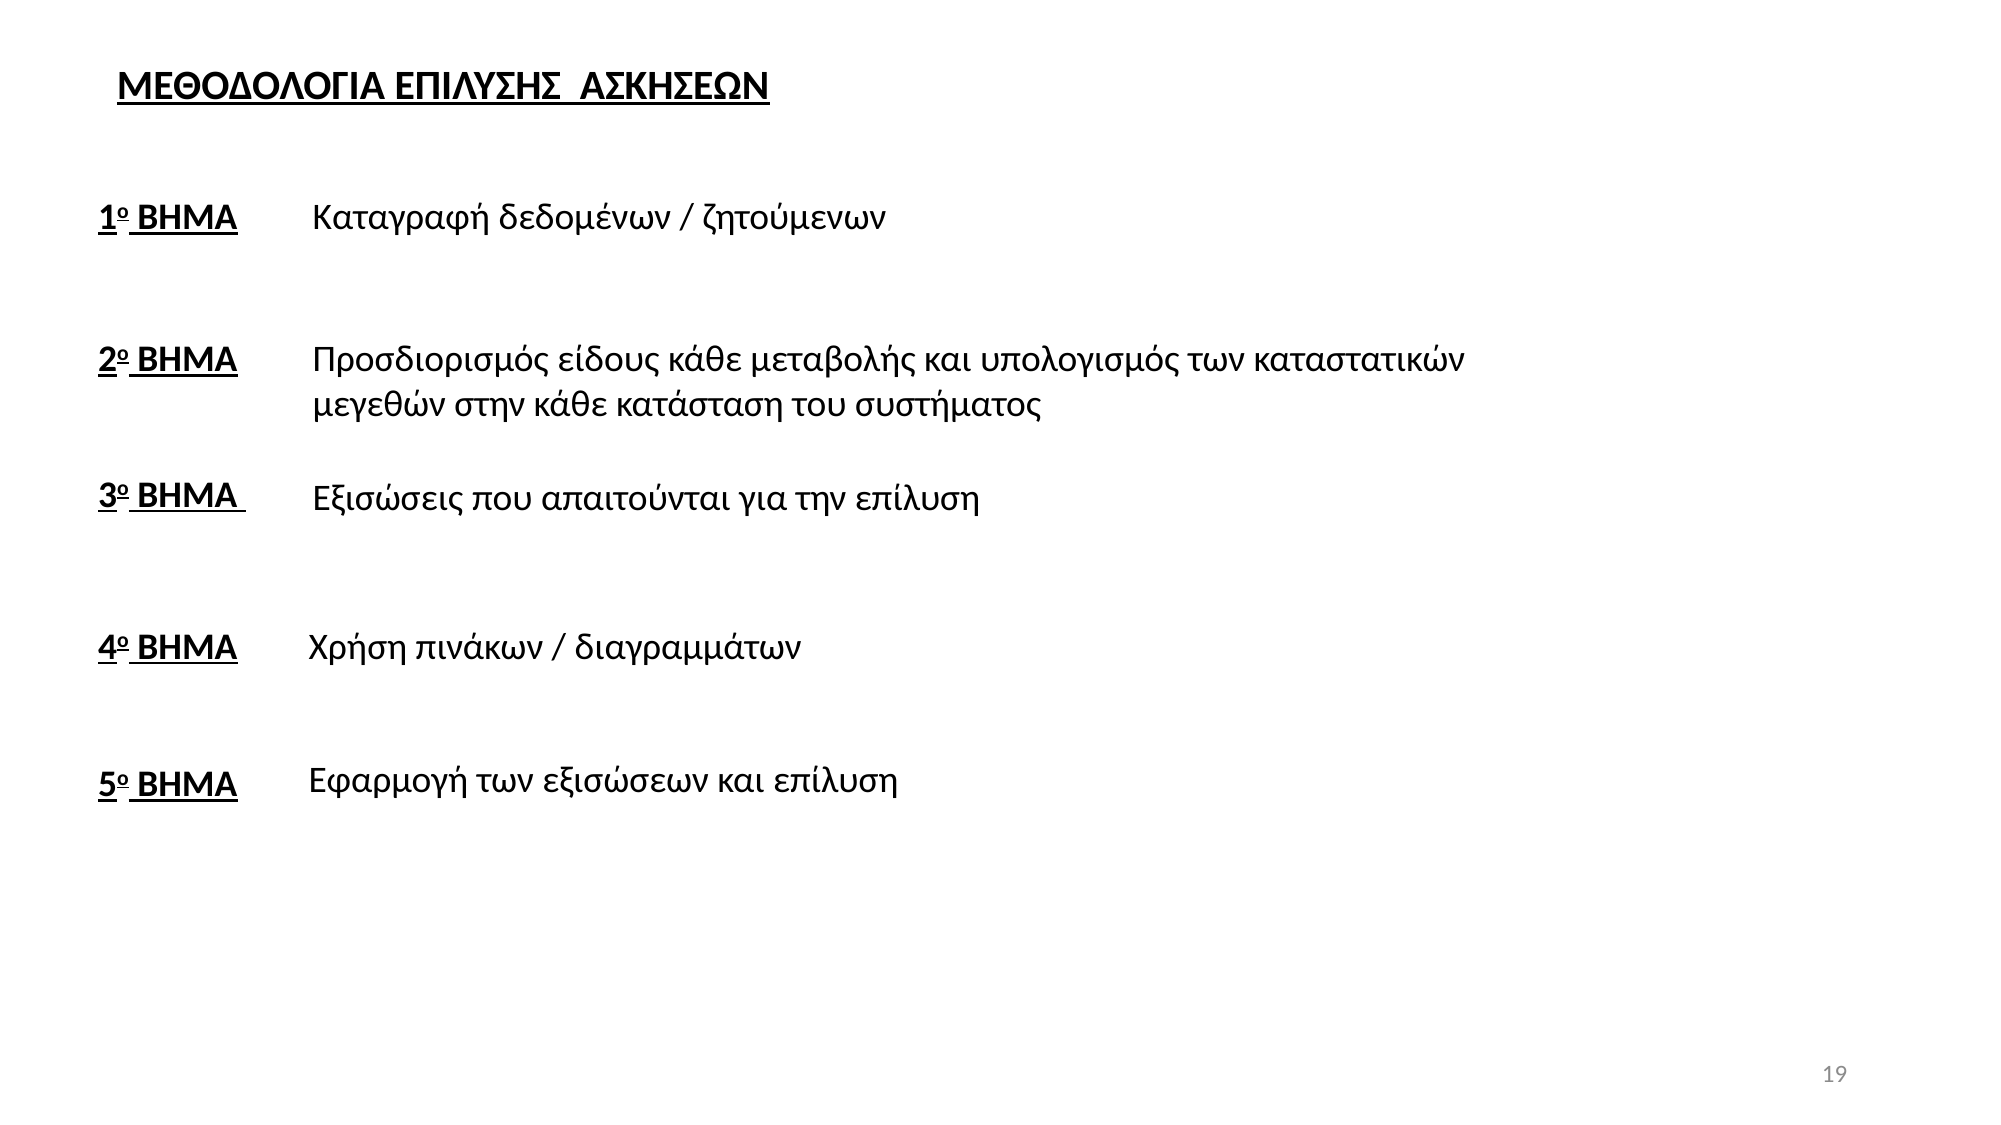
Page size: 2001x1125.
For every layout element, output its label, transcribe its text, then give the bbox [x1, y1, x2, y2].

text_box Εξισώσεις που απαιτούνται για την επίλυση [297, 465, 1013, 526]
text_box Χρήση πινάκων / διαγραμμάτων [293, 614, 1013, 674]
text_box 3ο ΒΗΜΑ [83, 462, 278, 522]
text_box 1ο ΒΗΜΑ [83, 184, 259, 245]
text_box Καταγραφή δεδομένων / ζητούμενων [297, 184, 911, 245]
text_box 5ο ΒΗΜΑ [83, 751, 315, 812]
text_box Εφαρμογή των εξισώσεων και επίλυση [293, 747, 936, 808]
text_box 4ο ΒΗΜΑ [83, 614, 278, 674]
slide_number 19 [1412, 1042, 1863, 1103]
text_box Προσδιορισμός είδους κάθε μεταβολής και υπολογισμός των καταστατικών μεγεθών στην κάθε κατάσταση του συστήματος [297, 327, 1594, 432]
text_box 2ο ΒΗΜΑ [83, 327, 278, 387]
text_box ΜΕΘΟΔΟΛΟΓΙΑ ΕΠΙΛΥΣΗΣ ΑΣΚΗΣΕΩΝ [102, 50, 1034, 115]
